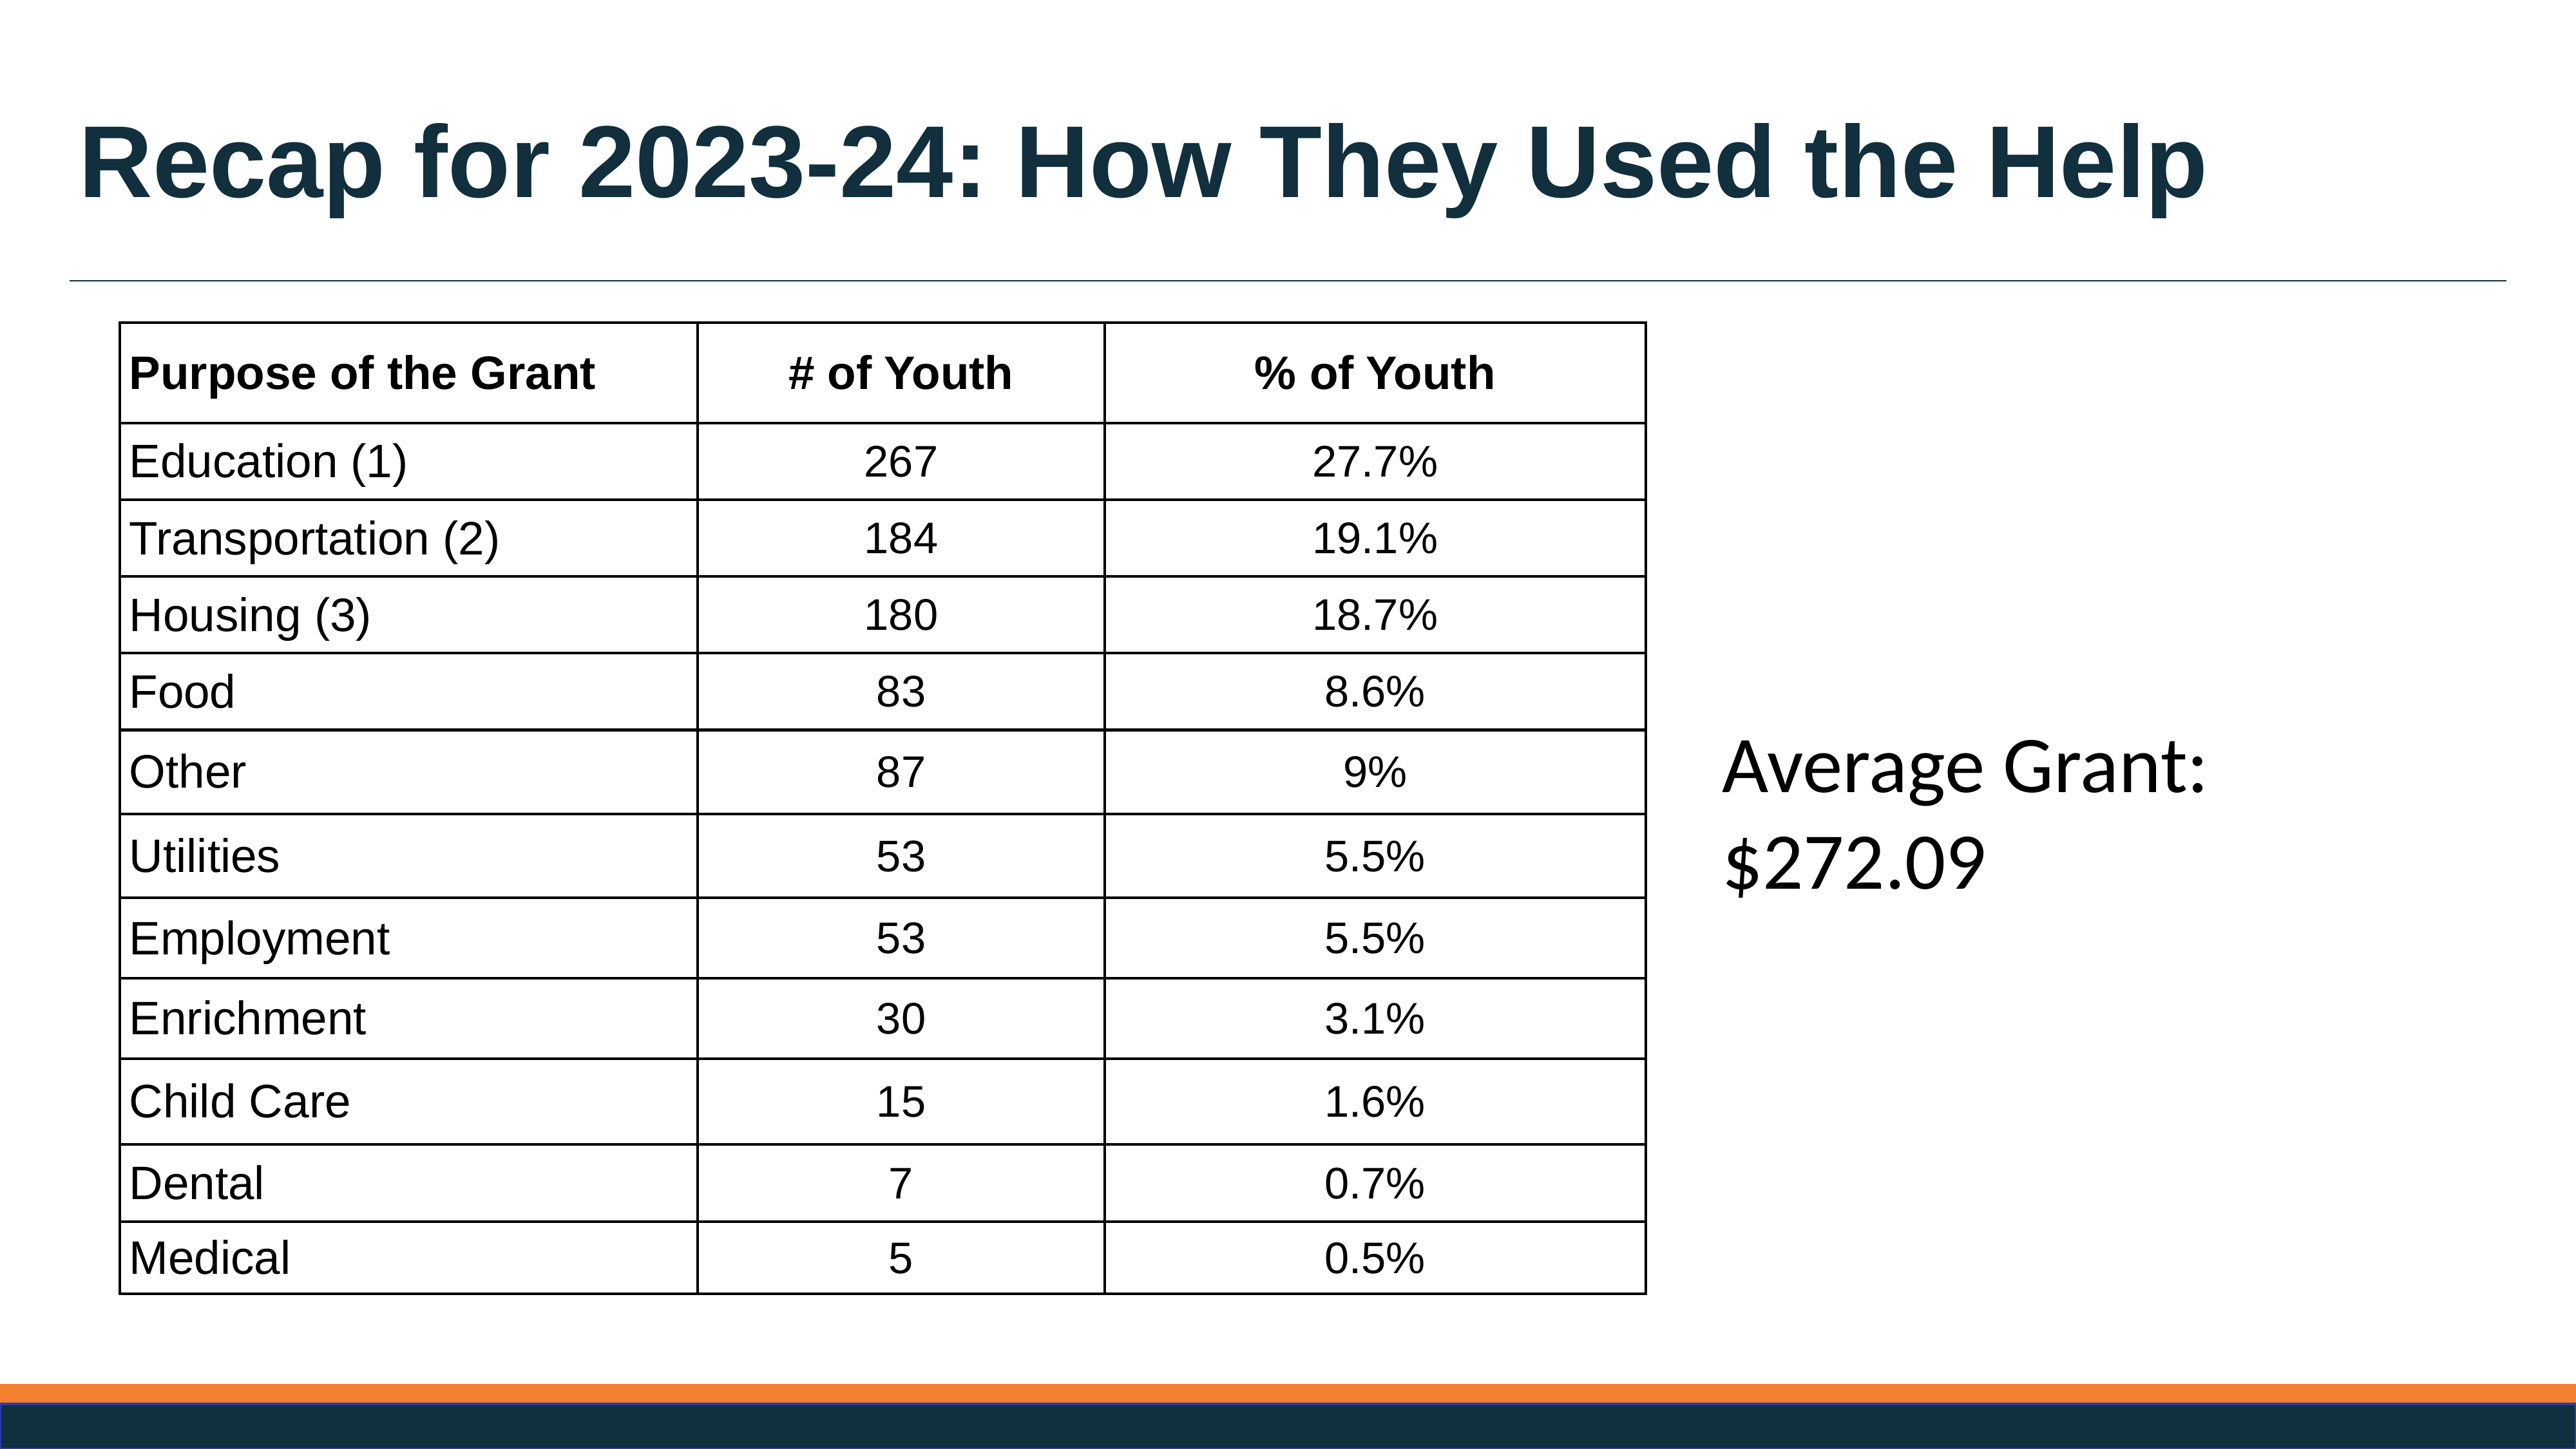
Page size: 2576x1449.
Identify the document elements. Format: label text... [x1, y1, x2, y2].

table_cell 30 [699, 980, 1103, 1057]
table_cell 0.7% [1106, 1146, 1645, 1220]
table_cell 15 [699, 1060, 1103, 1143]
table_cell 1.6% [1106, 1060, 1645, 1143]
table_cell 7 [699, 1146, 1103, 1220]
table_header Purpose of the Grant [121, 324, 696, 422]
table_cell 83 [699, 654, 1103, 728]
table_cell 53 [699, 899, 1103, 977]
table_cell Medical [121, 1223, 696, 1293]
table_cell Child Care [121, 1060, 696, 1143]
table_cell Education (1) [121, 424, 696, 498]
table_cell 8.6% [1106, 654, 1645, 728]
table_cell 27.7% [1106, 424, 1645, 498]
table_cell 267 [699, 424, 1103, 498]
table_header % of Youth [1106, 324, 1645, 422]
table_cell Utilities [121, 815, 696, 896]
table_cell Transportation (2) [121, 501, 696, 575]
table_cell Food [121, 654, 696, 728]
title Recap for 2023-24: How They Used the Help [69, 68, 2507, 265]
table_cell 0.5% [1106, 1223, 1645, 1293]
table_header # of Youth [699, 324, 1103, 422]
table_cell 5.5% [1106, 899, 1645, 977]
table_cell 184 [699, 501, 1103, 575]
table_cell 19.1% [1106, 501, 1645, 575]
text_box Average Grant: $272.09 [1712, 702, 2486, 915]
table_cell Other [121, 732, 696, 813]
table_cell Dental [121, 1146, 696, 1220]
table_cell Housing (3) [121, 578, 696, 652]
table_cell Employment [121, 899, 696, 977]
table_cell 87 [699, 732, 1103, 813]
table_cell 18.7% [1106, 578, 1645, 652]
table_cell 180 [699, 578, 1103, 652]
table_cell 3.1% [1106, 980, 1645, 1057]
table_cell 9% [1106, 732, 1645, 813]
table_cell 5.5% [1106, 815, 1645, 896]
table_cell 5 [699, 1223, 1103, 1293]
table_cell 53 [699, 815, 1103, 896]
table_cell Enrichment [121, 980, 696, 1057]
